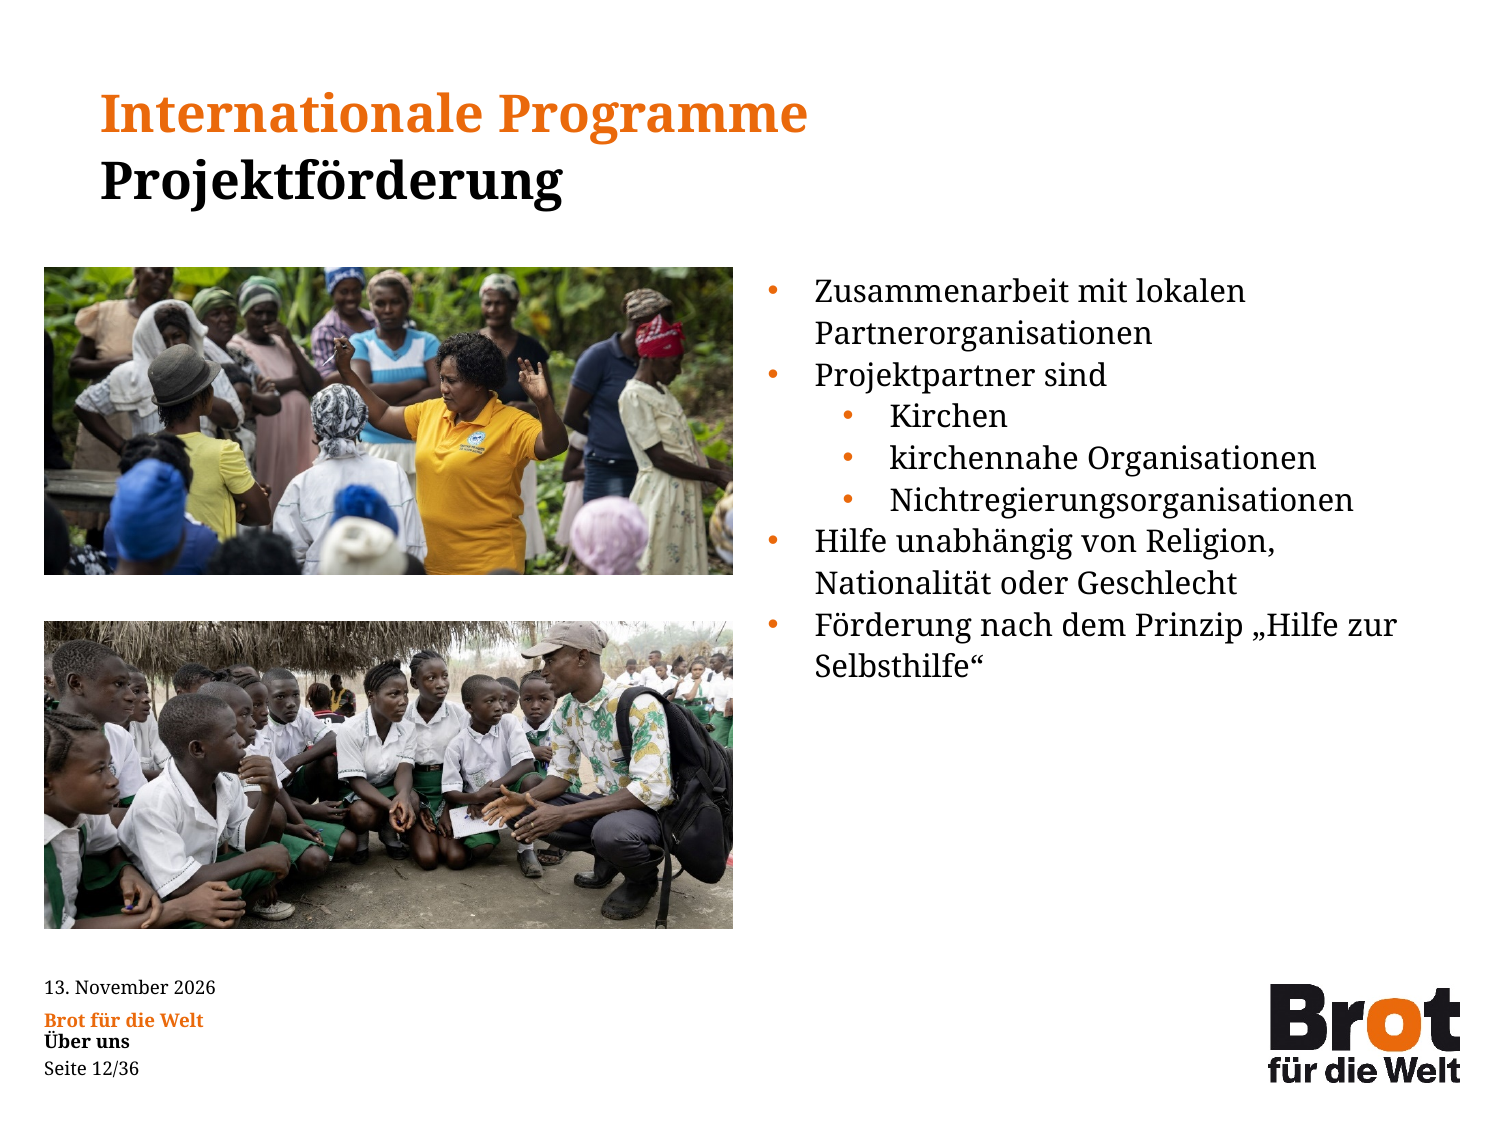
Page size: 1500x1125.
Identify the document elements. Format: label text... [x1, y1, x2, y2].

picture [44, 267, 733, 575]
text_box Internationale Programme Projektförderung [100, 76, 1235, 210]
picture [1268, 984, 1460, 1083]
text_box Zusammenarbeit mit lokalen Partnerorganisationen Projektpartner sind Kirchen kirchennahe Organisationen Nichtregierungsorganisationen Hilfe unabhängig von Religion, Nationalität oder Geschlecht Förderung nach dem Prinzip „Hilfe zur Selbsthilfe“ [767, 267, 1459, 726]
picture [44, 621, 733, 929]
